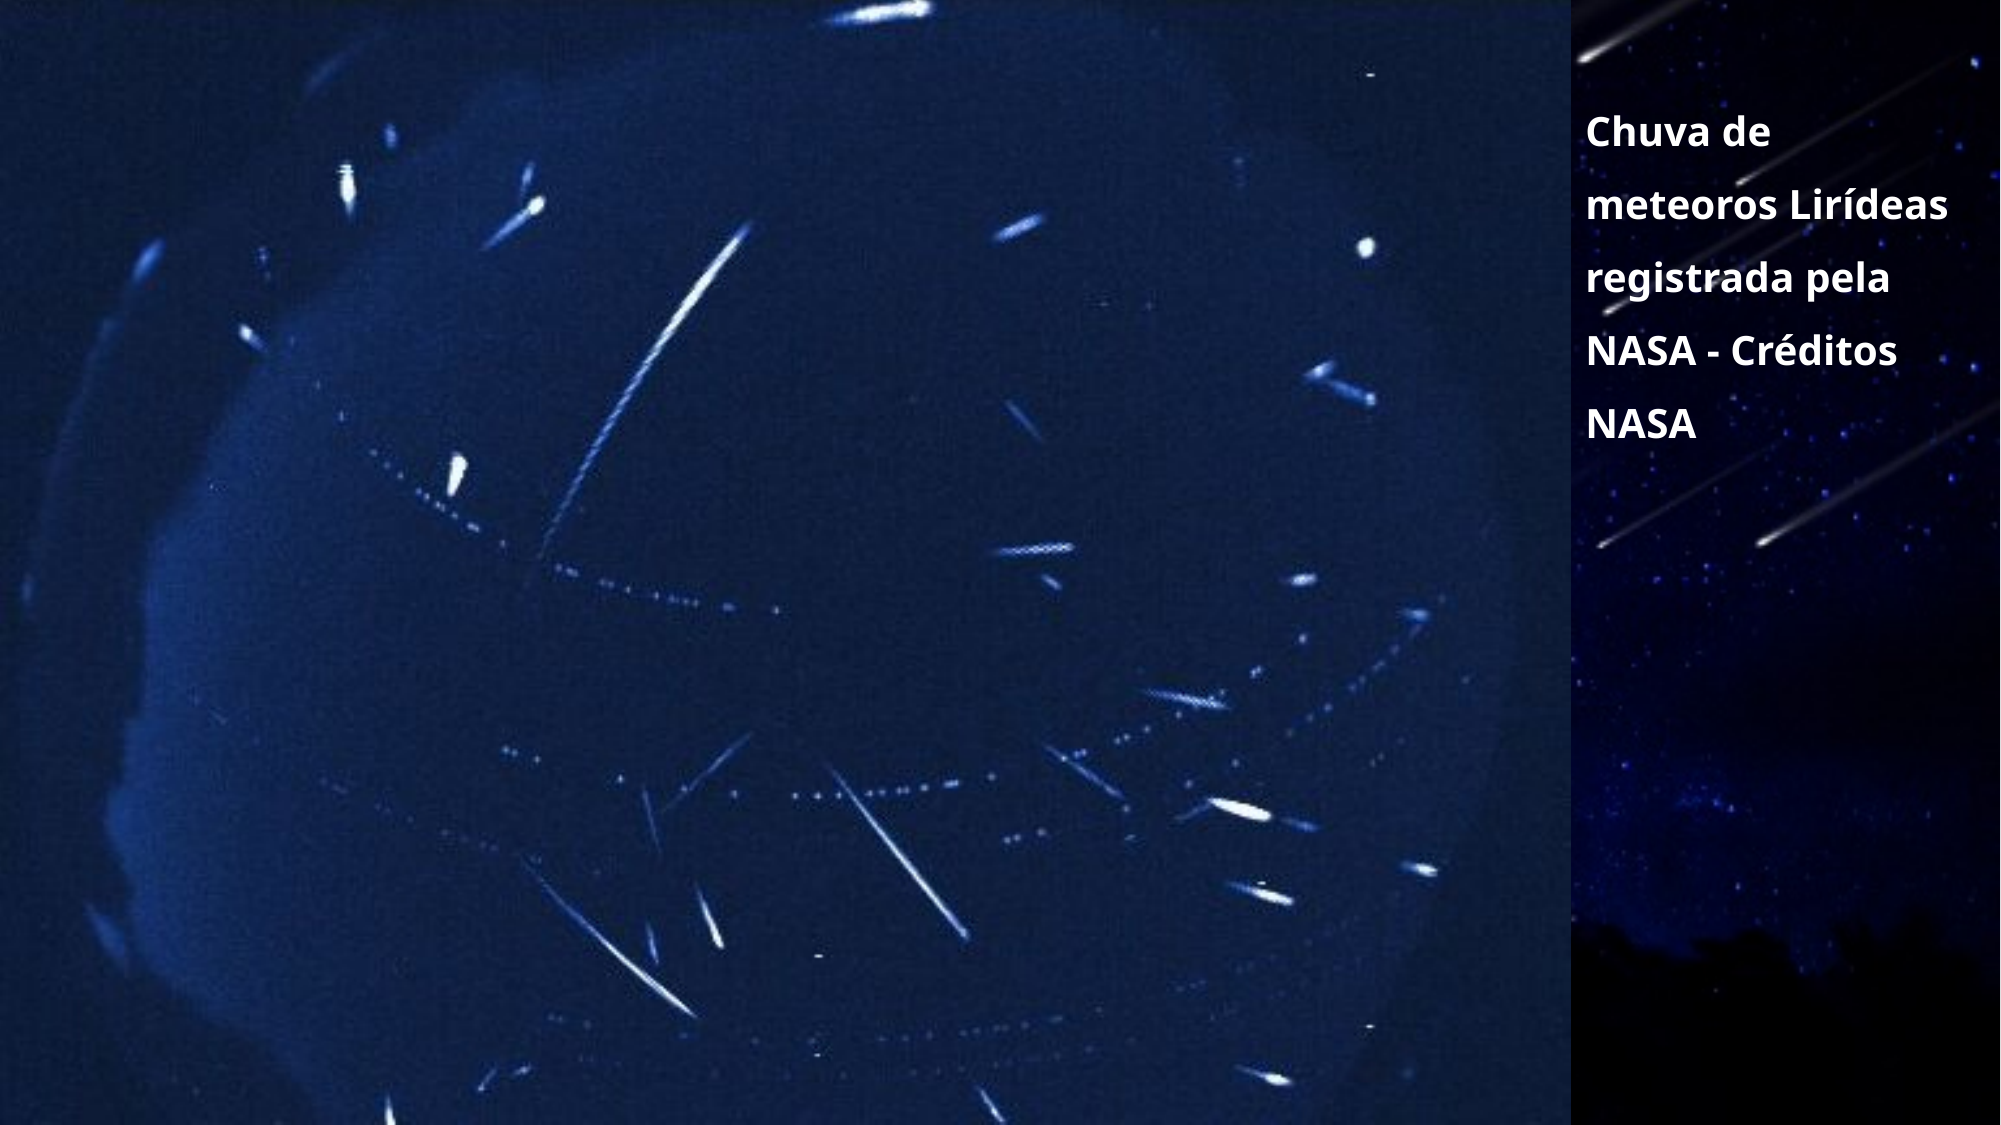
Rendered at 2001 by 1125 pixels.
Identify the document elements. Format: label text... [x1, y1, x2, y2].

title Chuva de meteoros Lirídeas registrada pela NASA - Créditos NASA [1571, 36, 1969, 492]
picture [0, 0, 2001, 1125]
